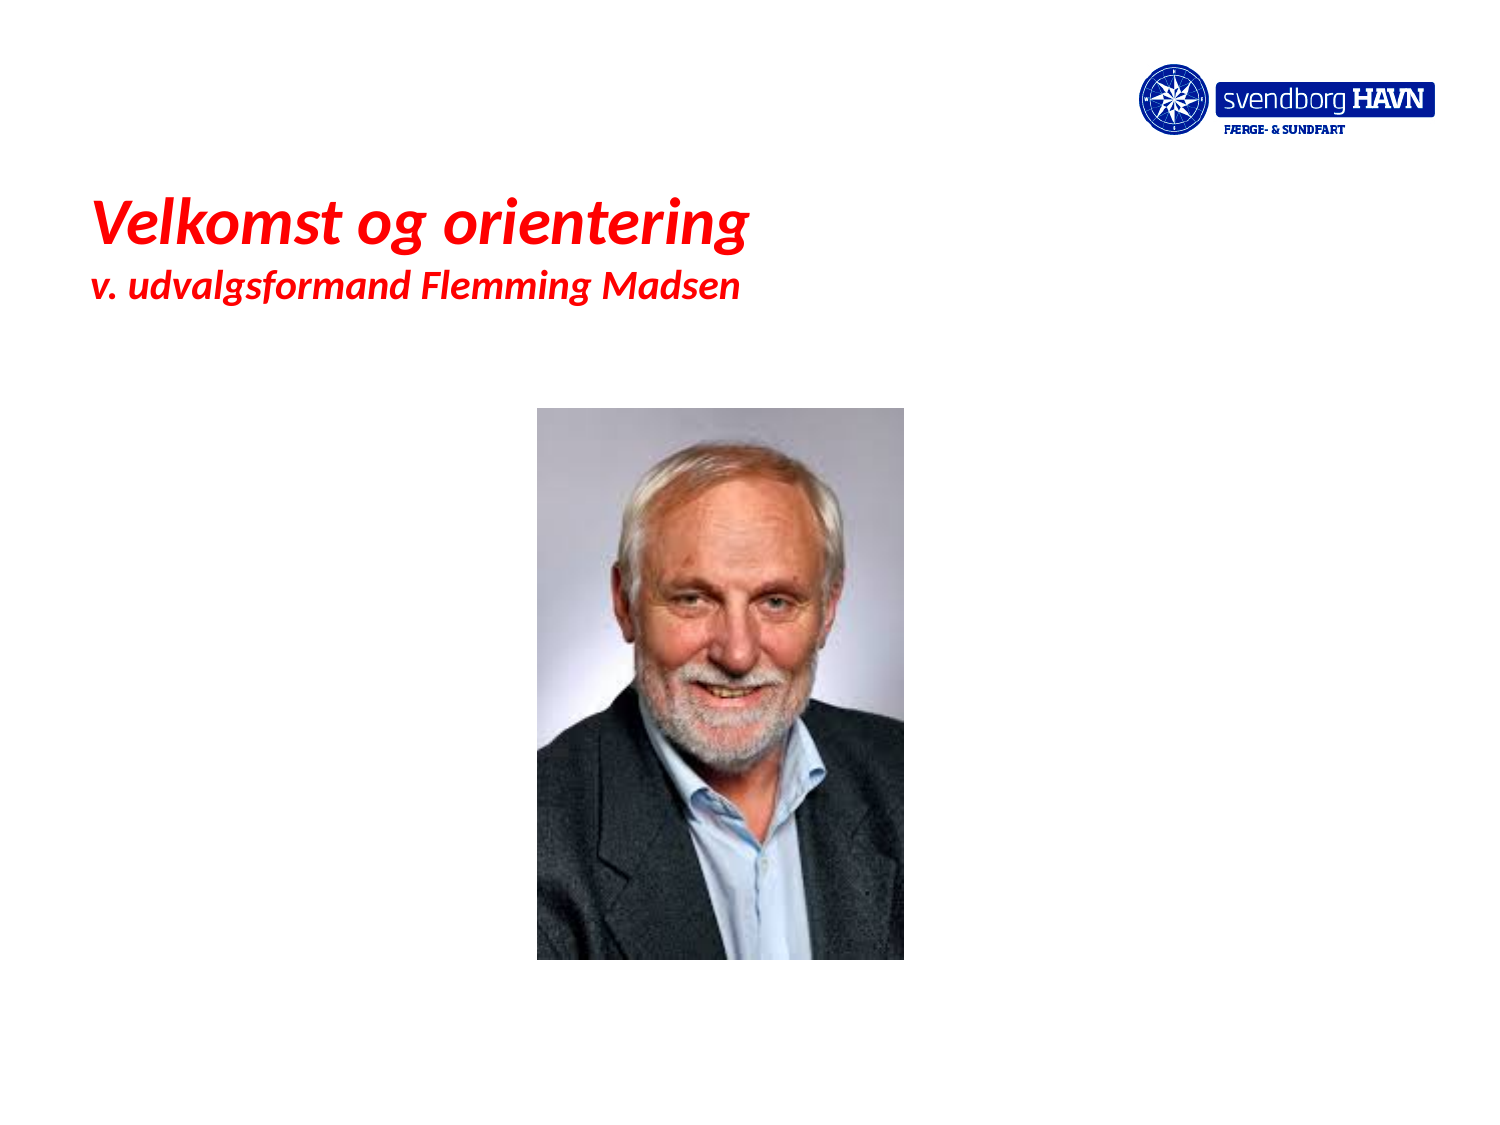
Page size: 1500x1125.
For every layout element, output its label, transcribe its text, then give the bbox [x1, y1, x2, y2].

picture [1139, 64, 1436, 136]
title Velkomst og orientering v. udvalgsformand Flemming Madsen [75, 149, 1425, 337]
picture [537, 408, 904, 960]
